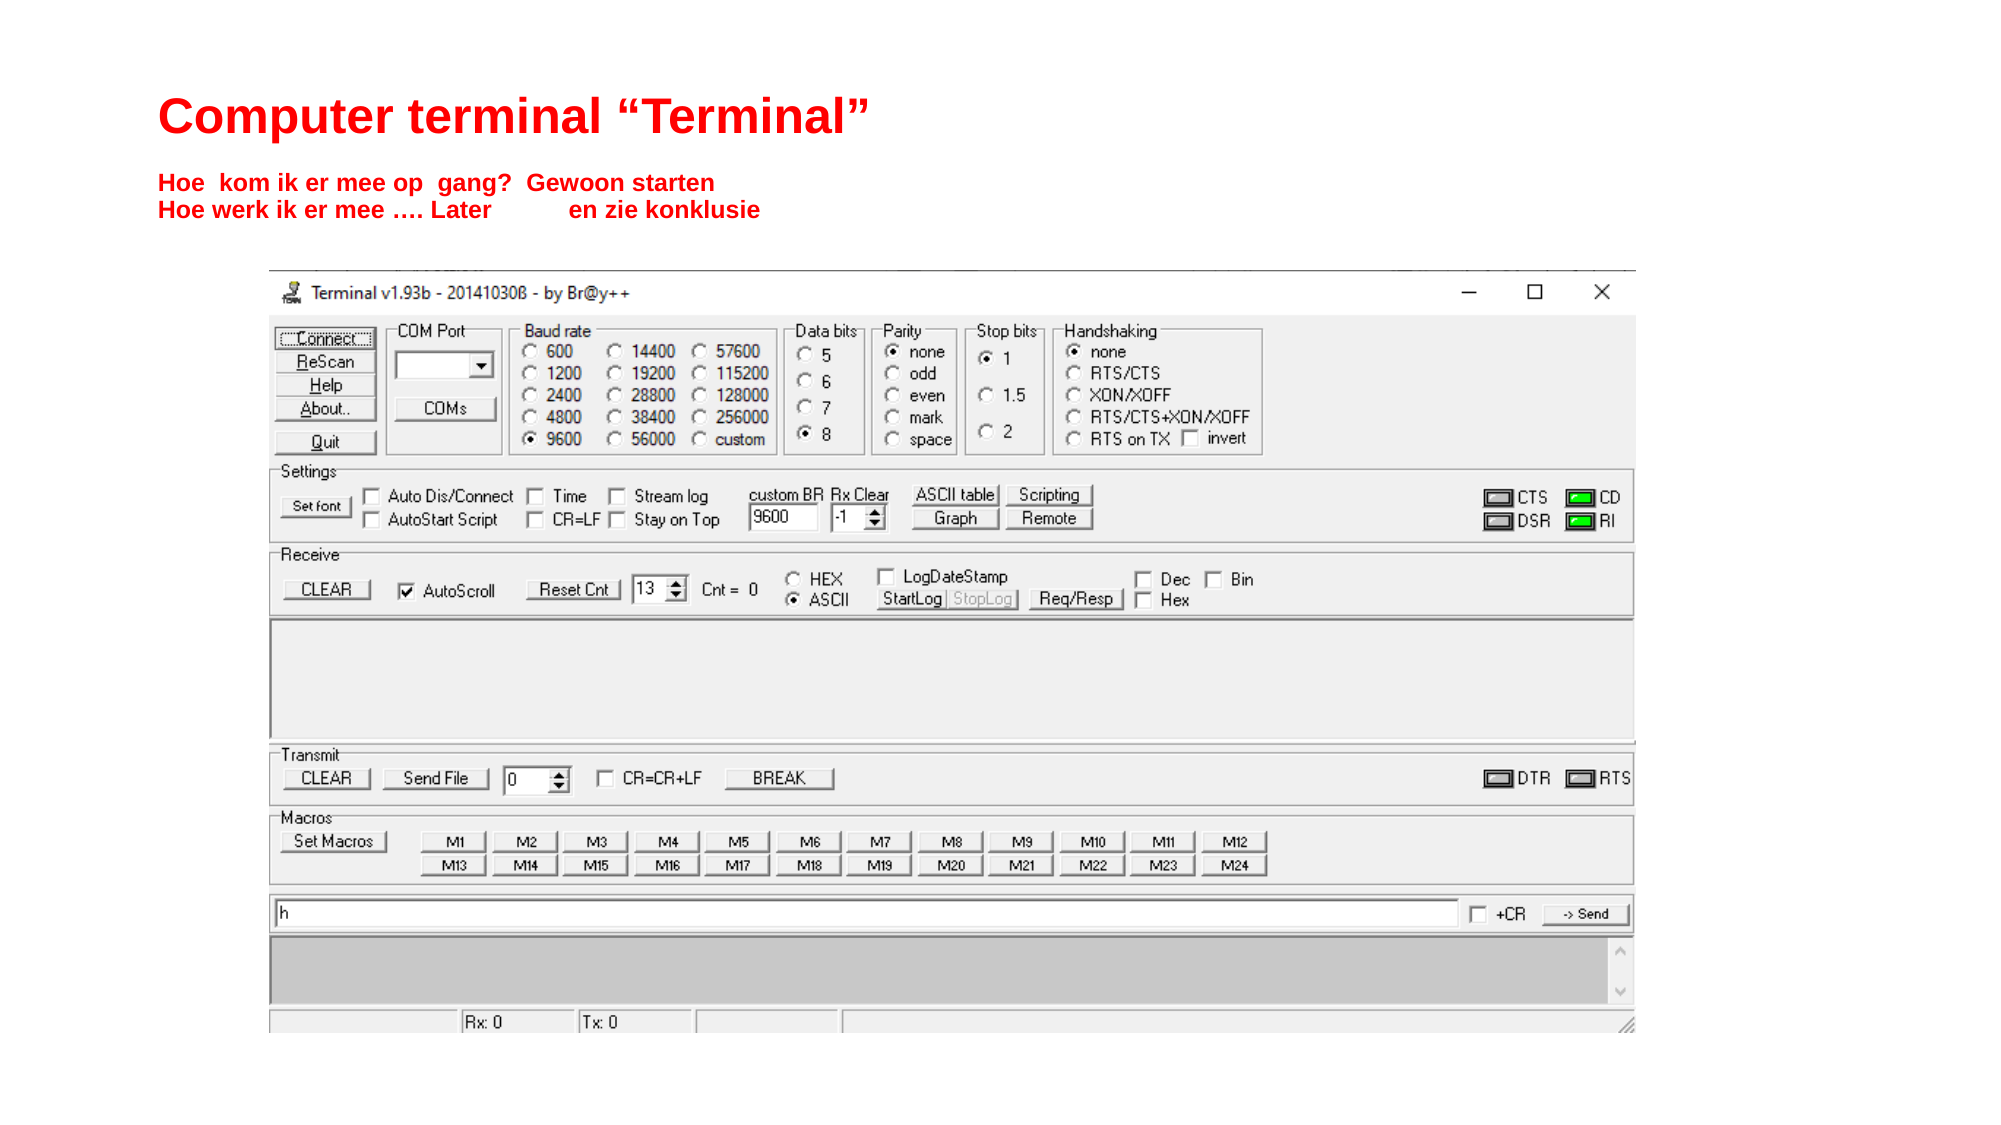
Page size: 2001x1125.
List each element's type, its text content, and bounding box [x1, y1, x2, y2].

title Computer terminal “Terminal” [142, 47, 1868, 188]
picture [269, 270, 1636, 1033]
text_box Hoe kom ik er mee op gang? Gewoon starten Hoe werk ik er mee …. Later en zie konklusie [142, 153, 1862, 240]
